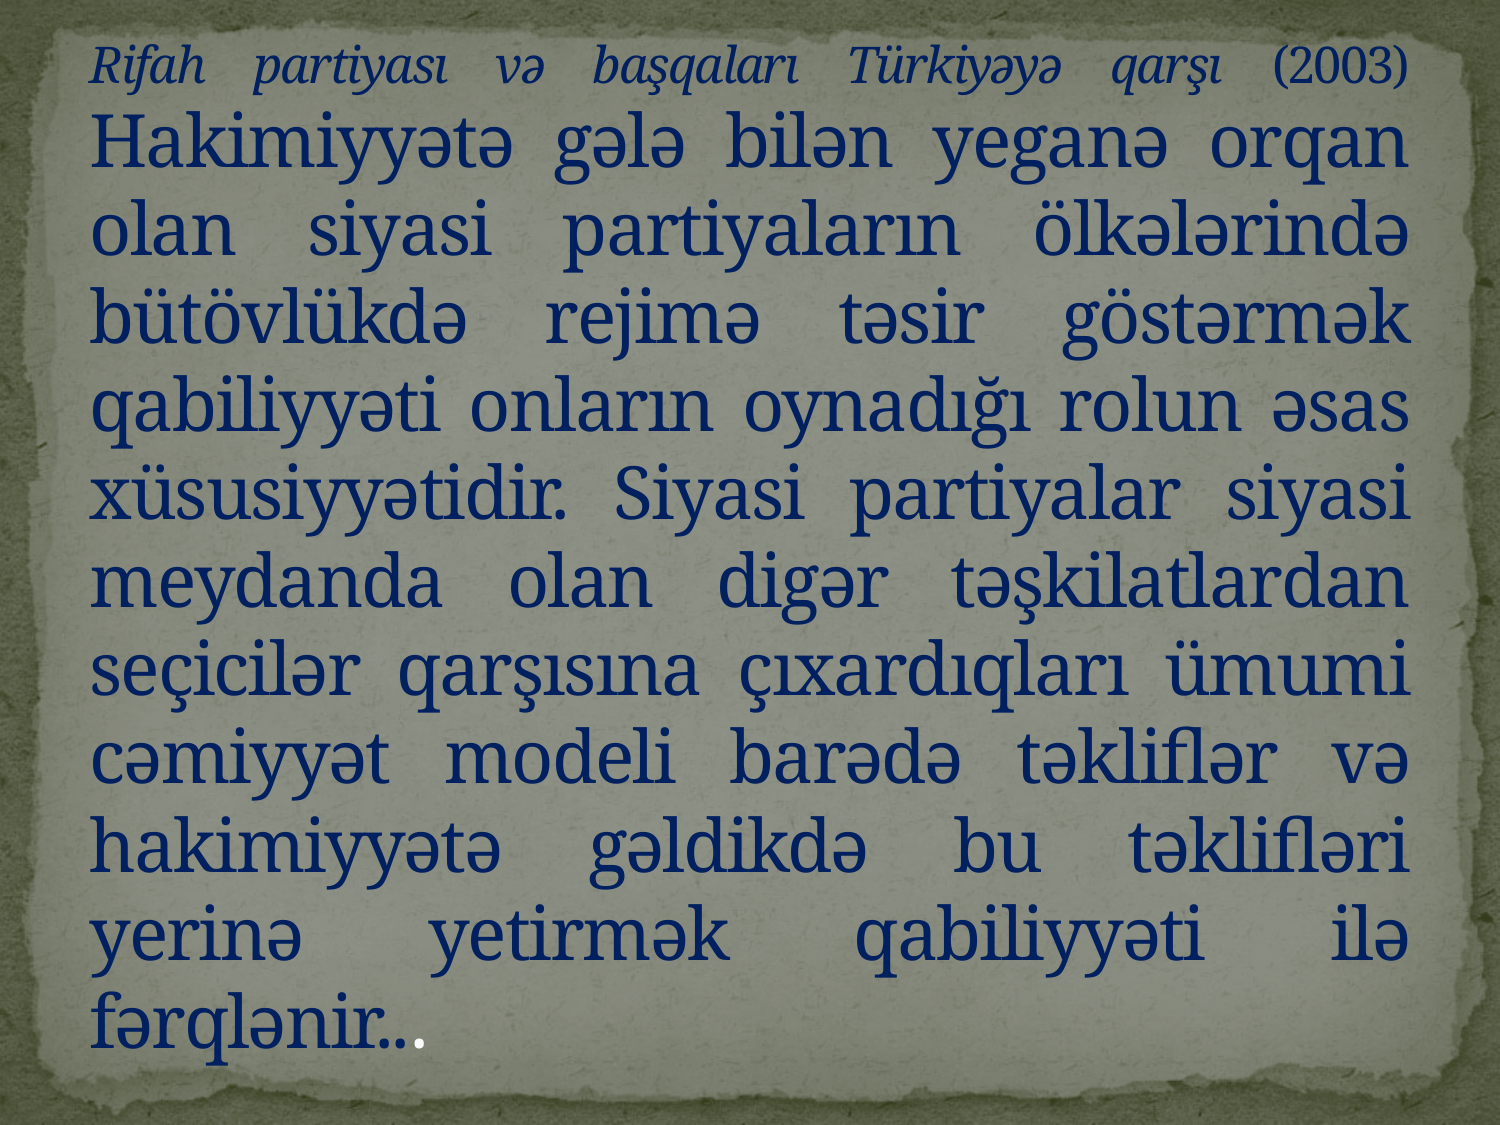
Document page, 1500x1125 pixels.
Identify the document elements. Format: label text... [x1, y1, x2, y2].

title Rifah partiyası və başqaları Türkiyəyə qarşı (2003) Hakimiyyətə gələ bilən yeganə orqan olan siyasi partiyaların ölkələrində bütövlükdə rejimə təsir göstərmək qabiliyyəti onların oynadığı rolun əsas xüsusiyyətidir. Siyasi partiyalar siyasi meydanda olan digər təşkilatlardan seçicilər qarşısına çıxardıqları ümumi cəmiyyət modeli barədə təkliflər və hakimiyyətə gəldikdə bu təklifləri yerinə yetirmək qabiliyyəti ilə fərqlənir... [74, 24, 1425, 1071]
